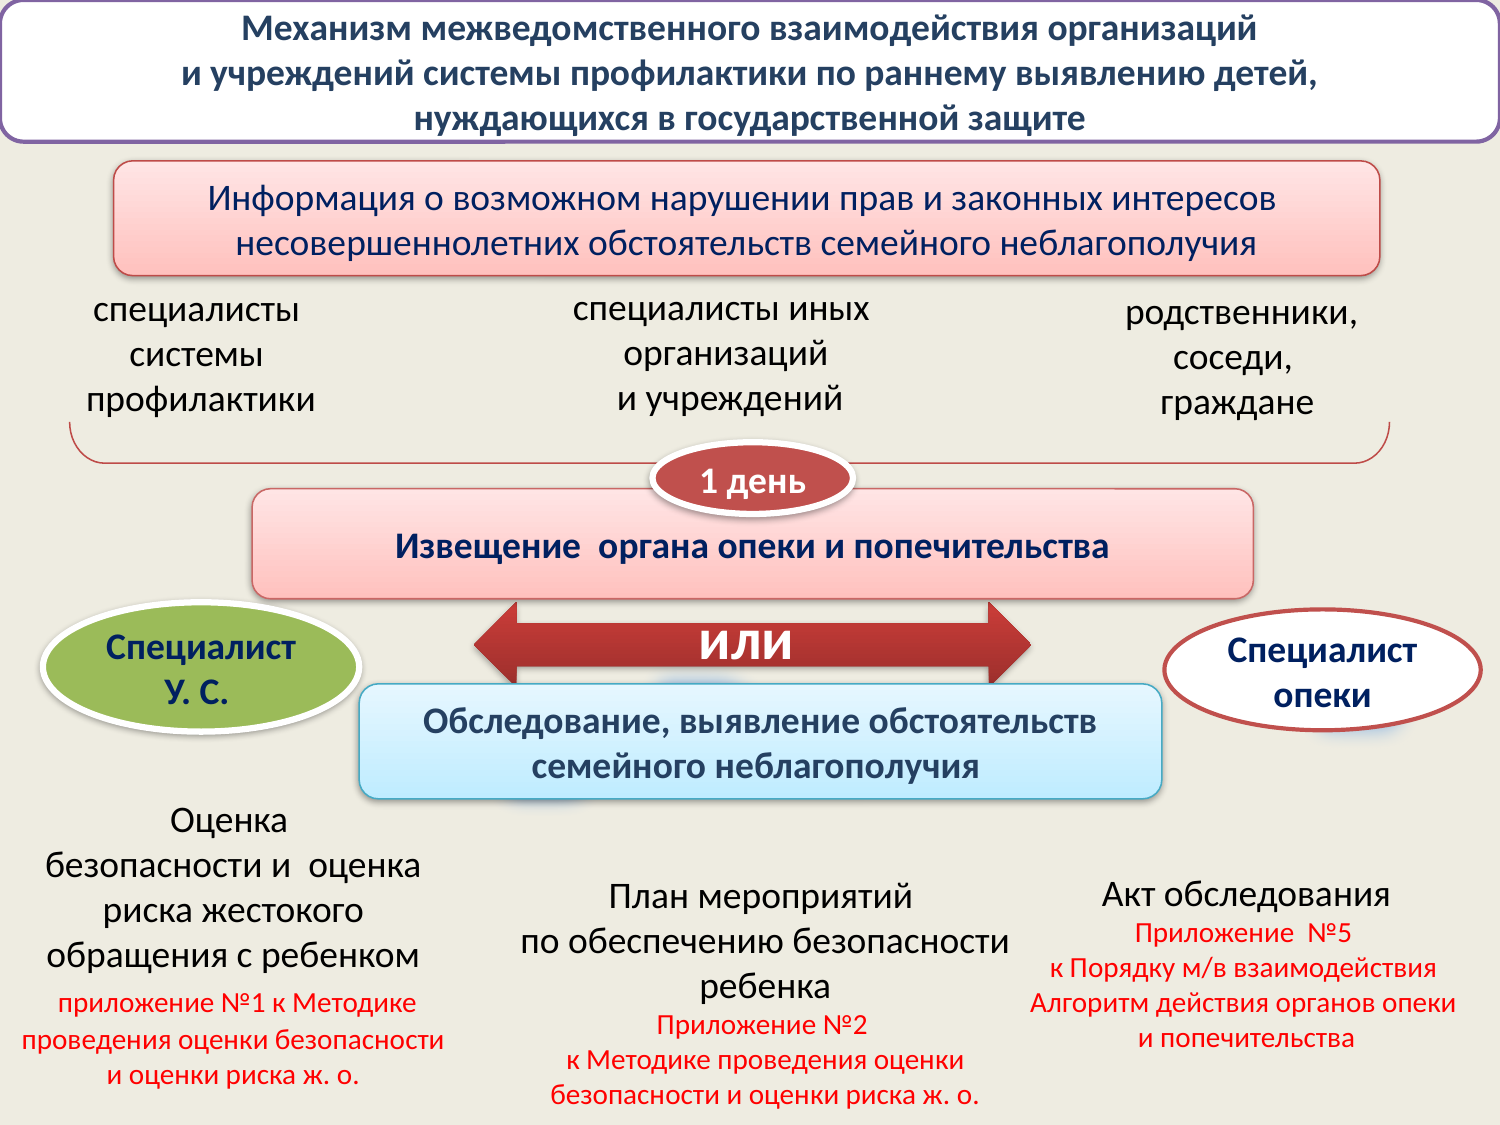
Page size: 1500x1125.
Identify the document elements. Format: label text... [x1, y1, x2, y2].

text_box [810, 607, 1032, 681]
text_box Оценка безопасности и оценка риска жестокого обращения с ребенком приложение №1 к Методике проведения оценки безопасности и оценки риска ж. о. [0, 787, 471, 1125]
text_box специалисты системы профилактики [1, 276, 401, 427]
text_box [69, 421, 1391, 464]
text_box Специалист опеки [1162, 607, 1483, 733]
text_box родственники, соседи, граждане [1101, 279, 1374, 430]
text_box 1 день [649, 439, 857, 518]
text_box Механизм межведомственного взаимодействия организаций и учреждений системы профилактики по раннему выявлению детей, нуждающихся в государственной защите [0, 0, 1500, 144]
text_box План мероприятий по обеспечению безопасности ребенка Приложение №2 к Методике проведения оценки безопасности и оценки риска ж. о. [492, 863, 1039, 1118]
text_box Обследование, выявление обстоятельств семейного неблагополучия [358, 683, 1163, 800]
text_box [473, 607, 684, 681]
text_box Акт обследования Приложение №5 к Порядку м/в взаимодействия Алгоритм действия органов опеки и попечительства [1015, 861, 1479, 1061]
text_box Извещение органа опеки и попечительства [251, 487, 1255, 600]
text_box Информация о возможном нарушении прав и законных интересов несовершеннолетних обстоятельств семейного неблагополучия [112, 160, 1381, 277]
text_box специалисты иных организаций и учреждений [533, 275, 919, 426]
text_box или [684, 593, 810, 679]
text_box Специалист У. С. [39, 599, 363, 735]
